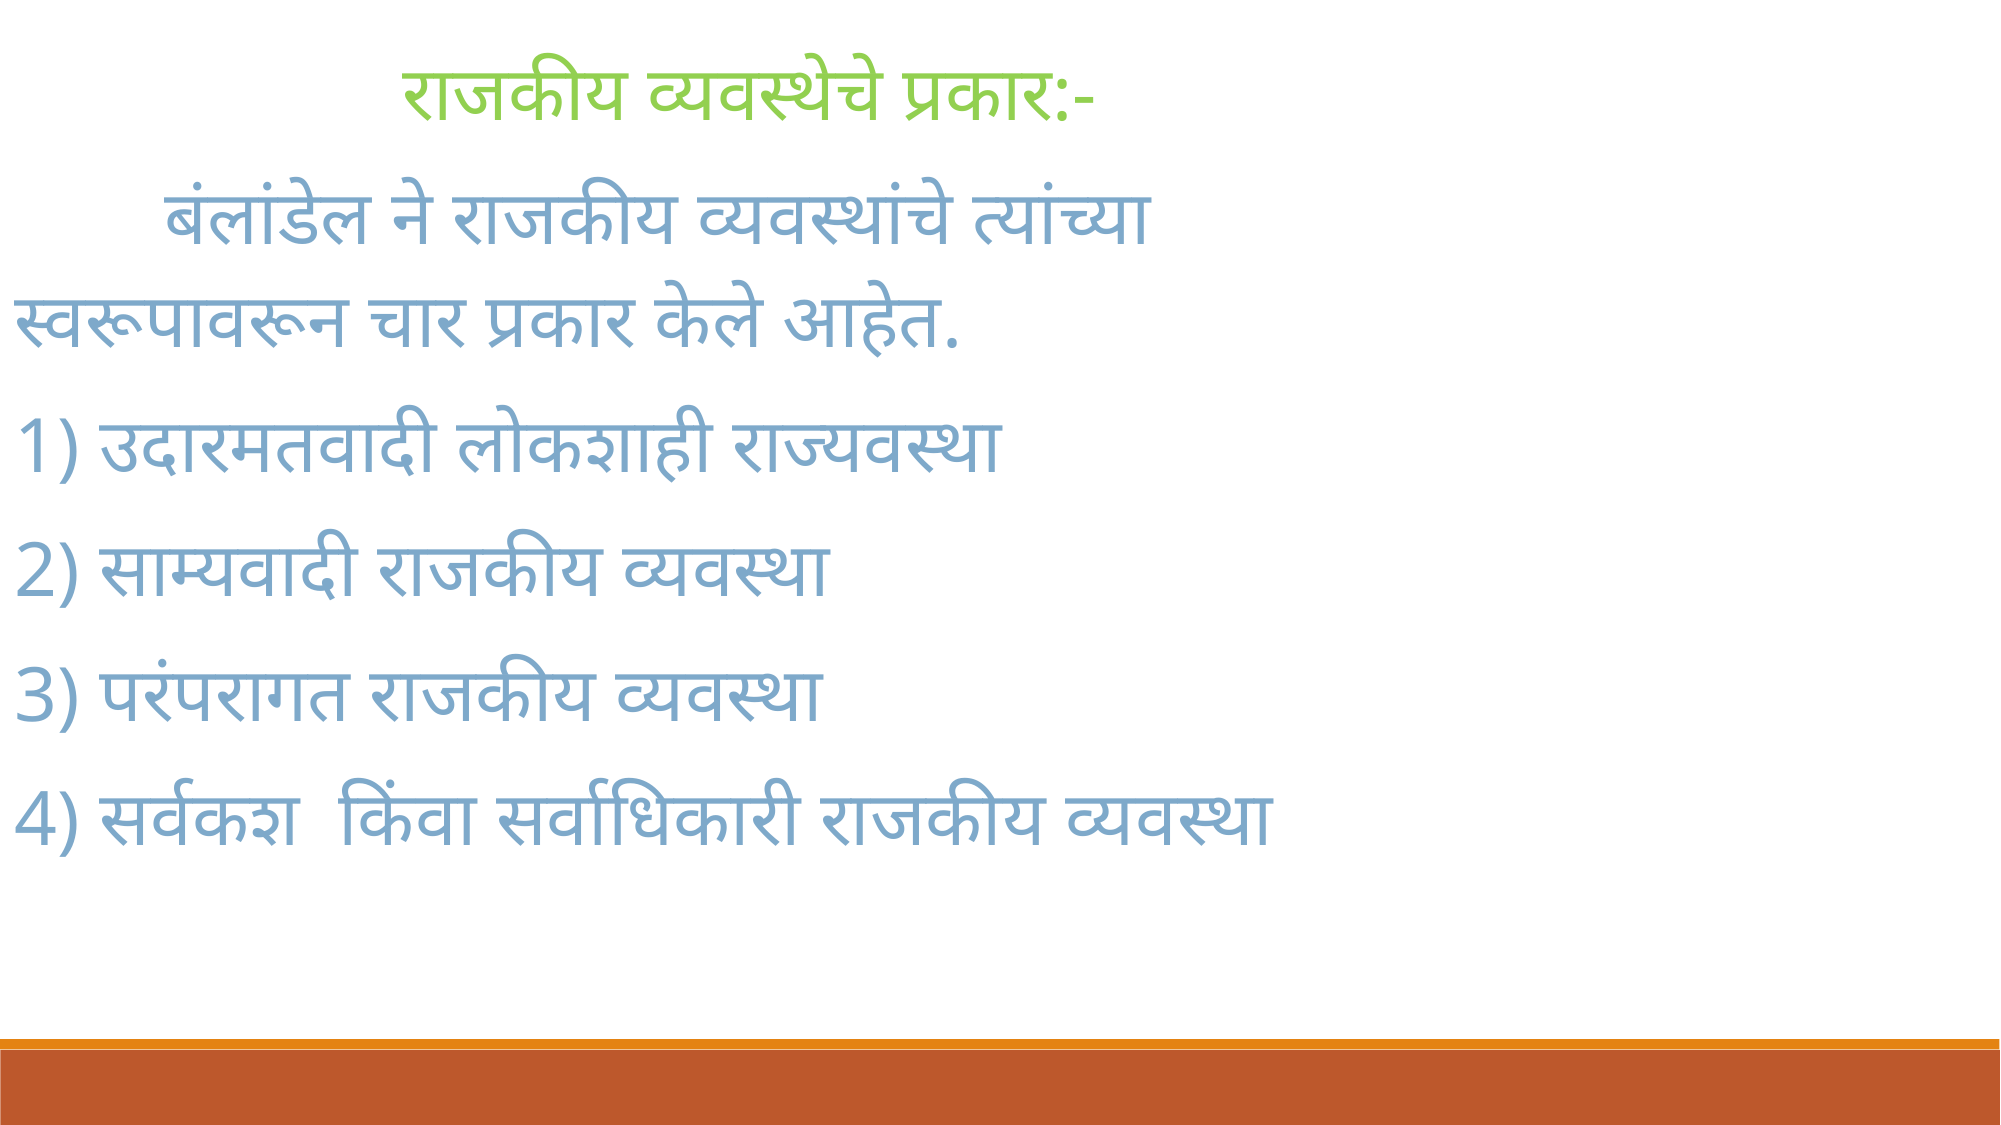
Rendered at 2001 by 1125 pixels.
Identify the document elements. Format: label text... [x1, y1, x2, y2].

text_box राजकीय व्यवस्थेचे प्रकार:- बंलांडेल ने राजकीय व्यवस्थांचे त्यांच्या स्वरूपावरून चार प्रकार केले आहेत. 1) उदारमतवादी लोकशाही राज्यवस्था 2) साम्यवादी राजकीय व्यवस्था 3) परंपरागत राजकीय व्यवस्था 4) सर्वकश किंवा सर्वाधिकारी राजकीय व्यवस्था [0, 24, 1500, 868]
